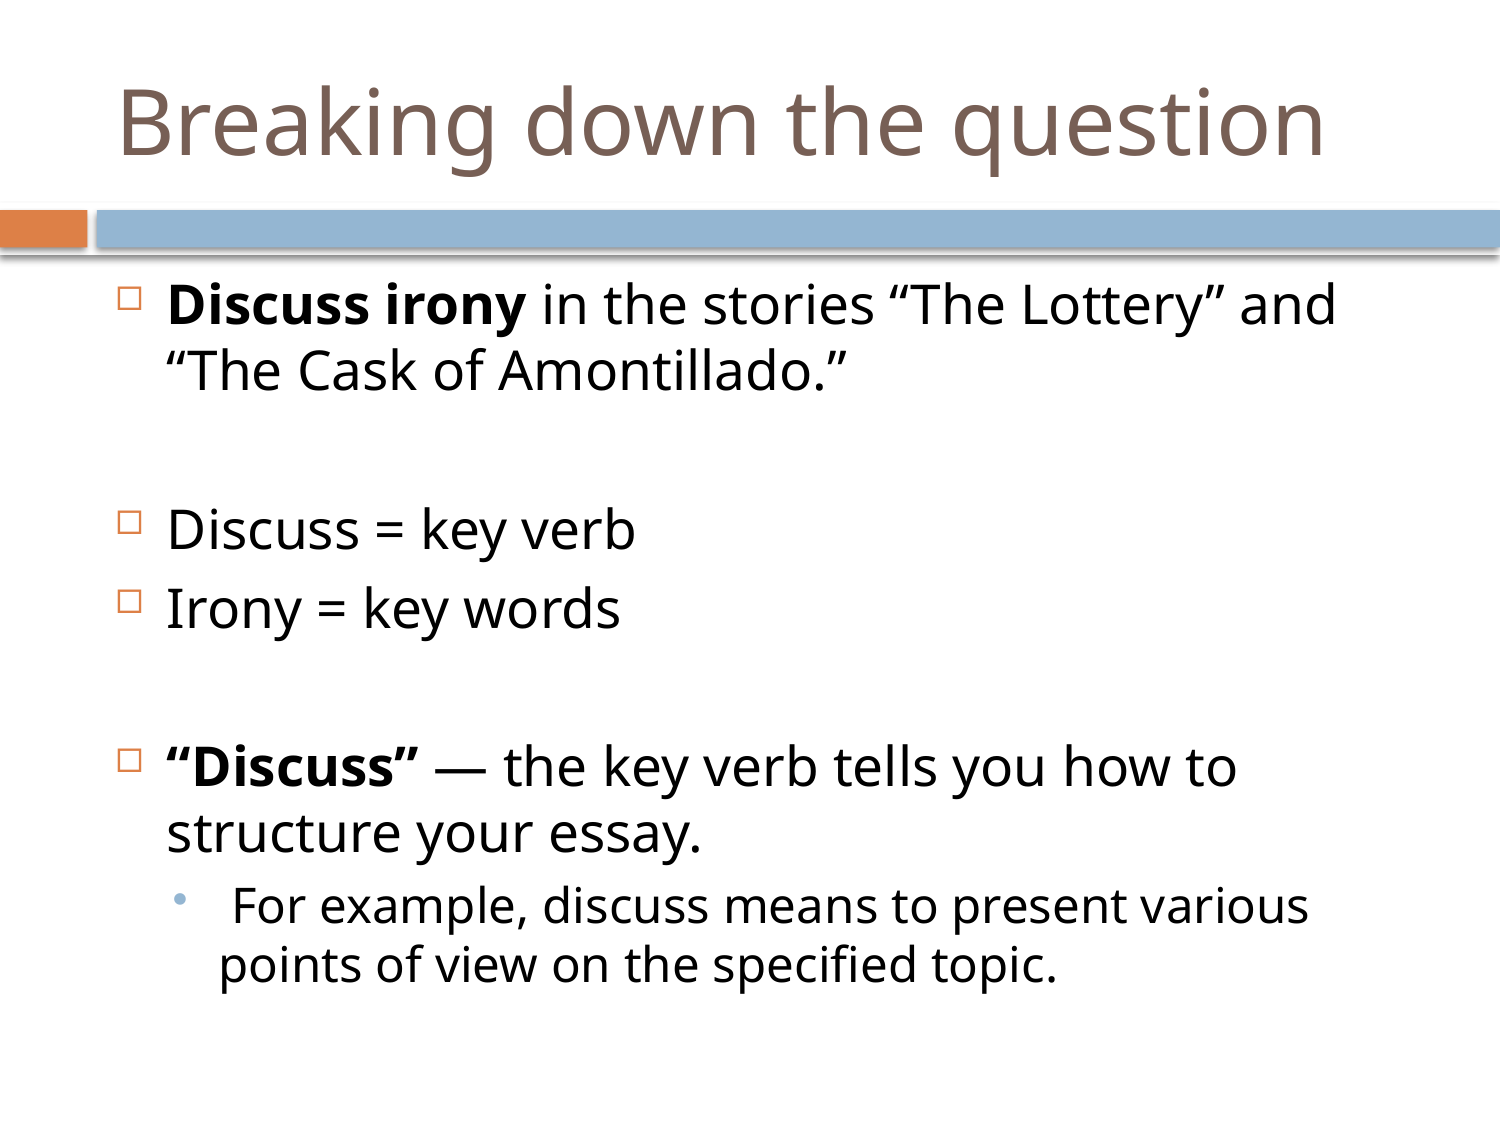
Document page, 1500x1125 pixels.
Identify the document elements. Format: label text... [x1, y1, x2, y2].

title Breaking down the question [100, 37, 1438, 200]
list Discuss irony in the stories “The Lottery” and “The Cask of Amontillado.” Discuss = key verb Irony = key words “Discuss” — the key verb tells you how to structure your essay. For example, discuss means to present various points of view on the specified topic. [100, 262, 1438, 1000]
